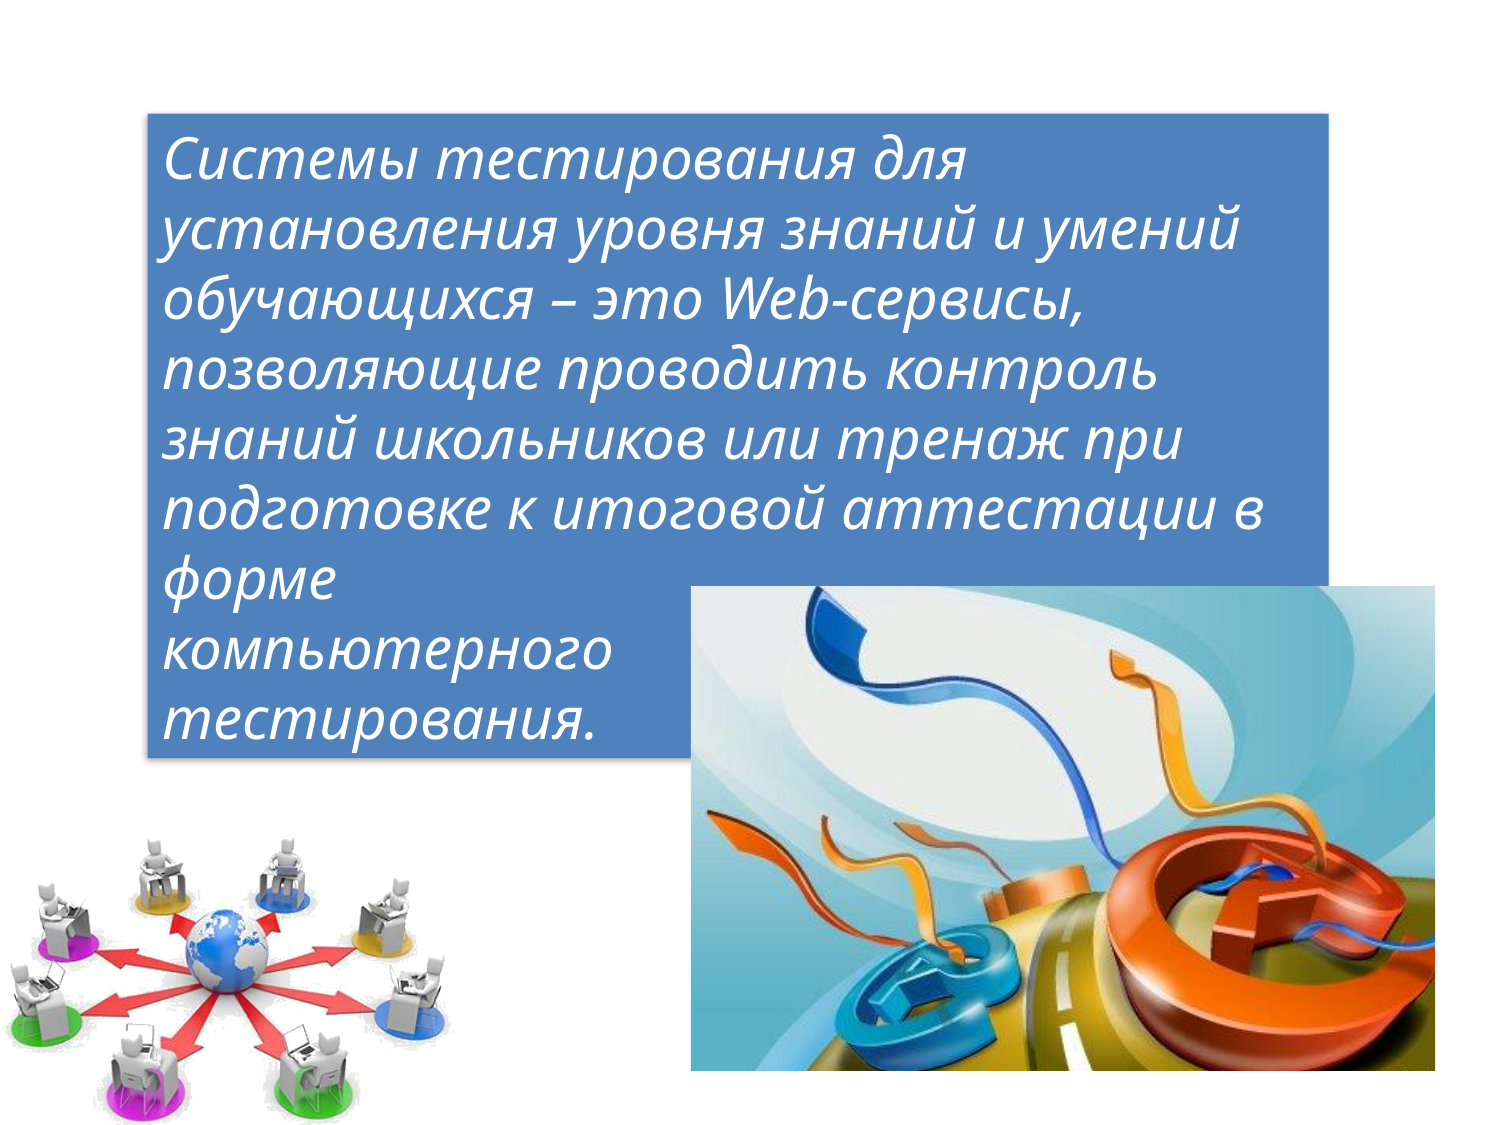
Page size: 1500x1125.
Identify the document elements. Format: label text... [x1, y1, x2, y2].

picture [690, 585, 1436, 1071]
text_box Системы тестирования для установления уровня знаний и умений обучающихся – это Web-сервисы, позволяющие проводить контроль знаний школьников или тренаж при подготовке к итоговой аттестации в форме компьютерного тестирования. [144, 110, 1332, 761]
picture [0, 828, 455, 1125]
